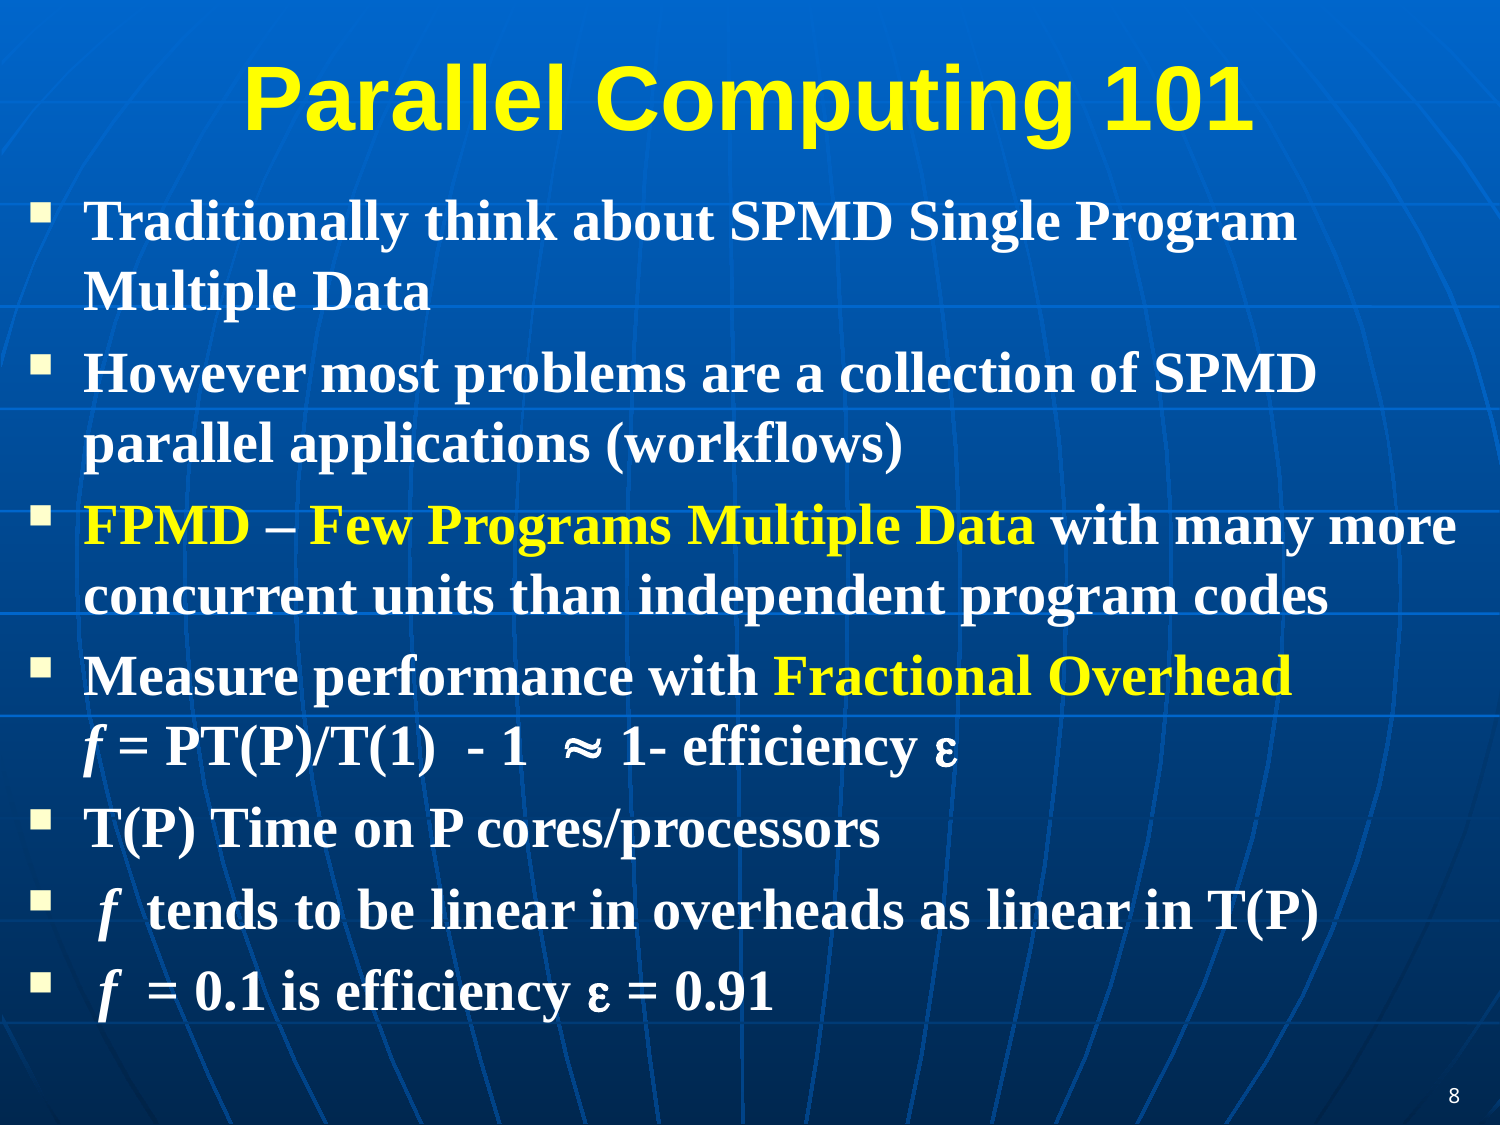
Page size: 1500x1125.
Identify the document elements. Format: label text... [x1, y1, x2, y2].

list Traditionally think about SPMD Single Program Multiple Data However most problems are a collection of SPMD parallel applications (workflows) FPMD – Few Programs Multiple Data with many more concurrent units than independent program codes Measure performance with Fractional Overhead f = PT(P)/T(1) - 1  1- efficiency  T(P) Time on P cores/processors f tends to be linear in overheads as linear in T(P) f = 0.1 is efficiency  = 0.91 [12, 174, 1488, 1063]
title Parallel Computing 101 [0, 24, 1500, 163]
slide_number 8 [1124, 1074, 1476, 1125]
